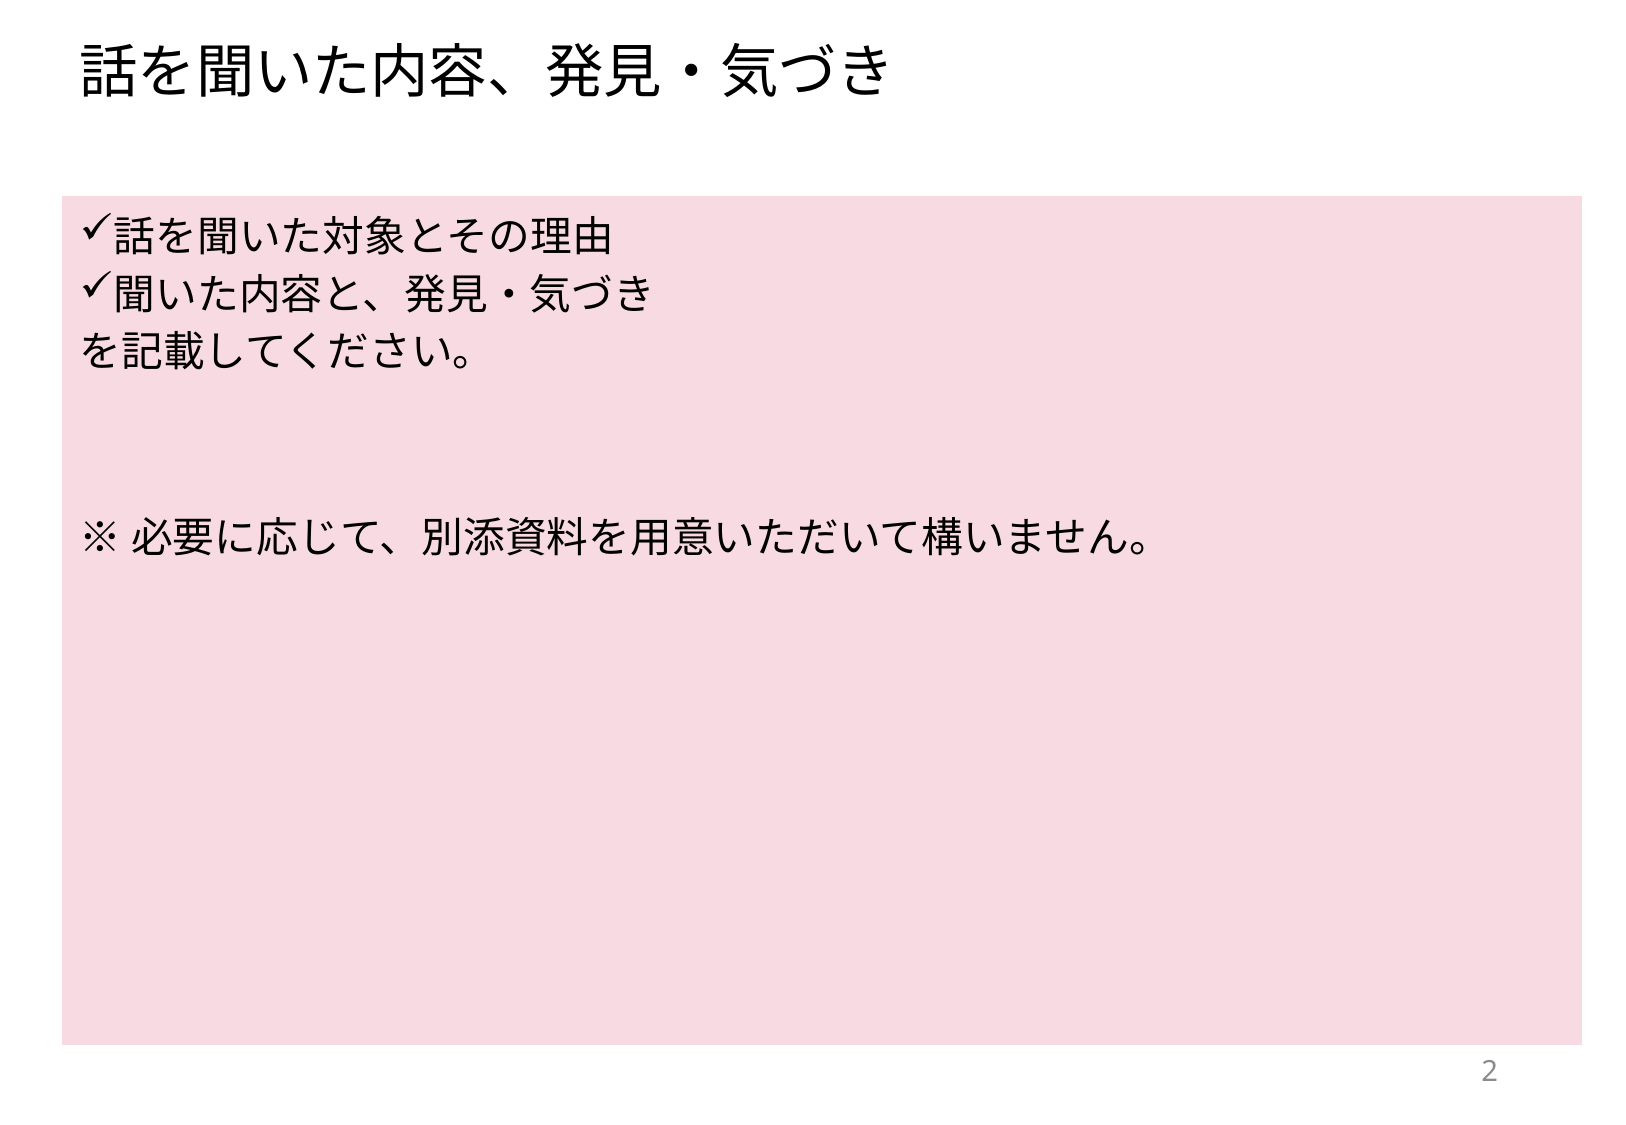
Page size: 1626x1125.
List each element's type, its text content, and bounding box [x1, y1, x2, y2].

slide_number 2 [1147, 1043, 1514, 1103]
title 話を聞いた内容、発見・気づき [64, 0, 1482, 198]
list 話を聞いた対象とその理由 聞いた内容と、発見・気づき を記載してください。 ※必要に応じて、別添資料を用意いただいて構いません。 [64, 198, 1580, 1043]
